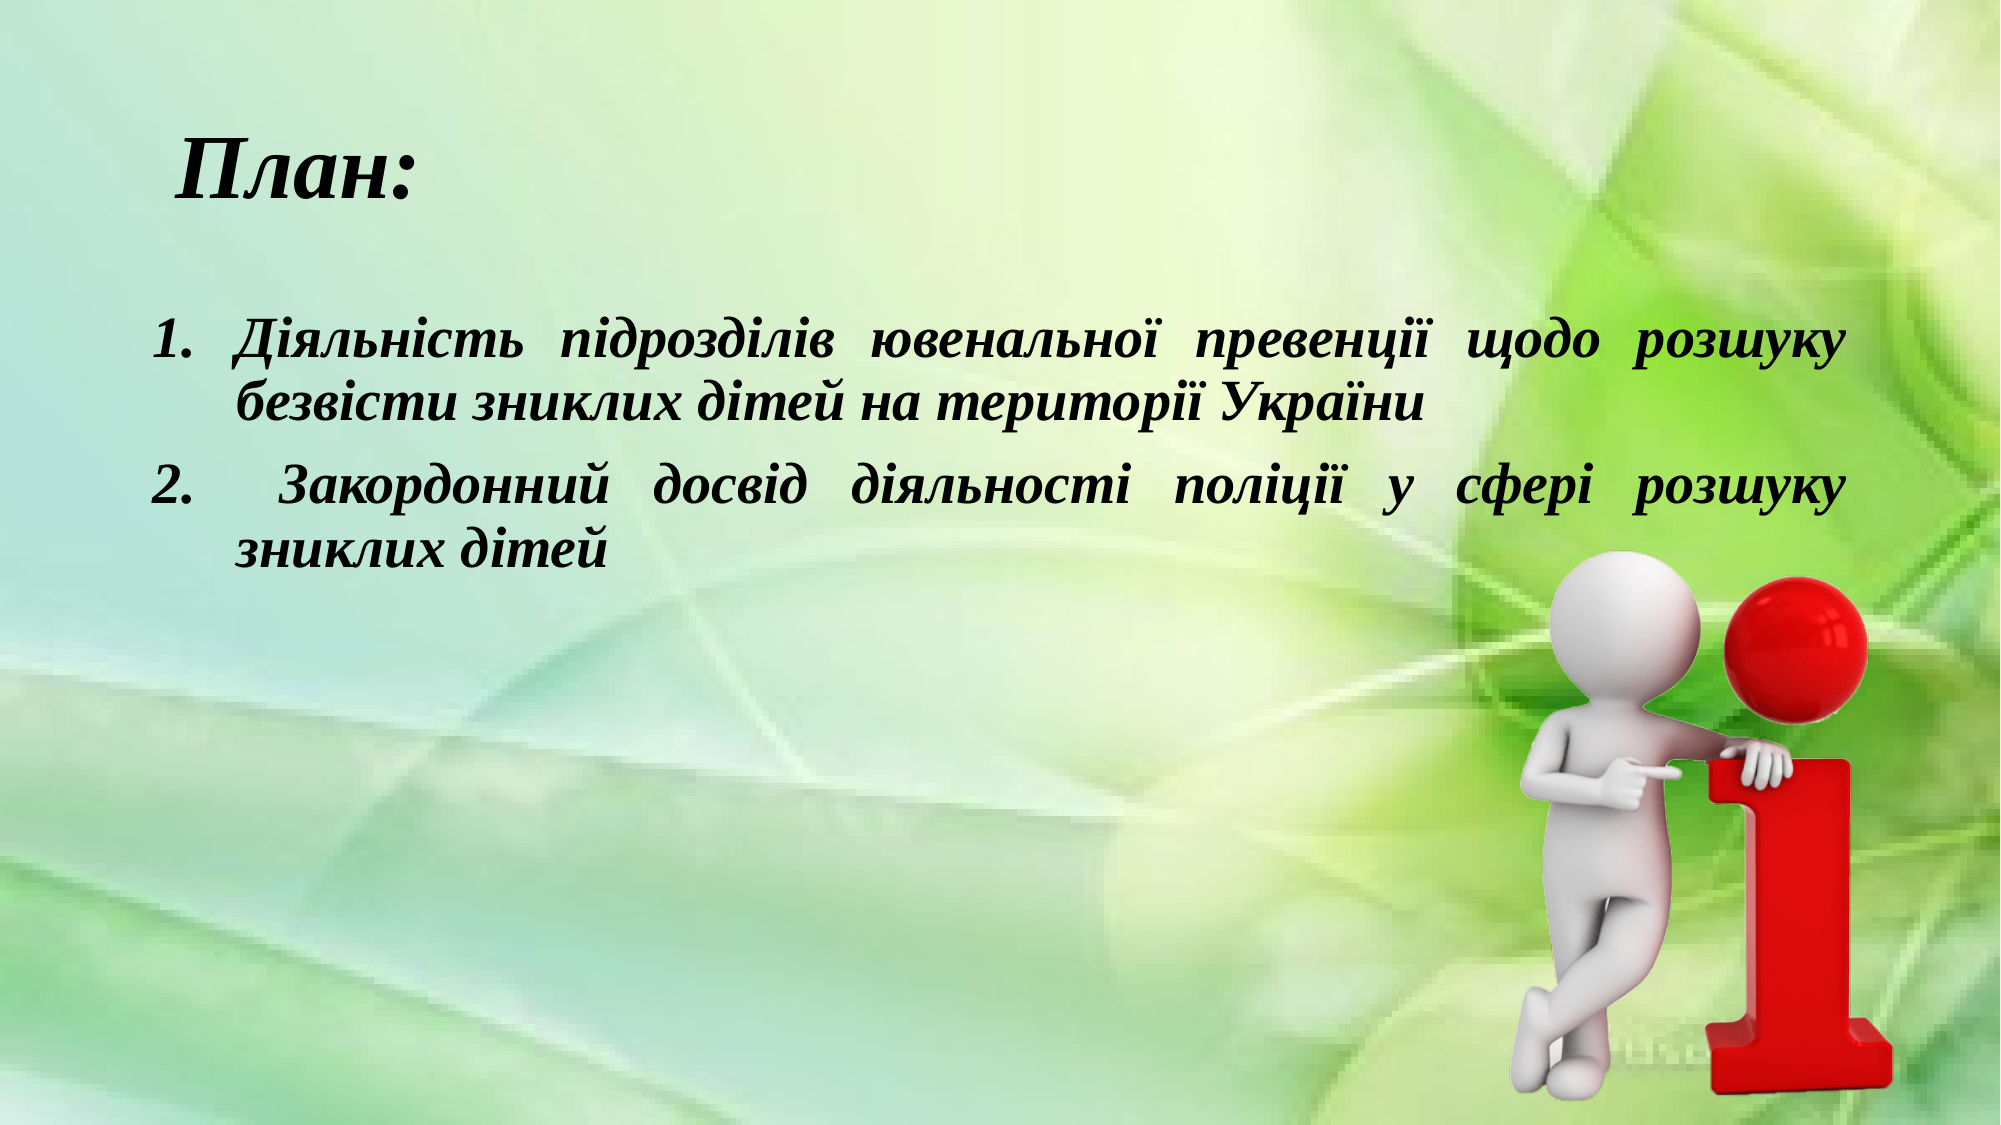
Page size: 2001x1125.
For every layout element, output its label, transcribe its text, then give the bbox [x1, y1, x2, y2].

picture [0, 0, 2001, 1125]
list Діяльність підрозділів ювенальної превенції щодо розшуку безвісти зниклих дітей на території України Закордонний досвід діяльності поліції у сфері розшуку зниклих дітей [137, 299, 1863, 1014]
title План: [137, 59, 1863, 278]
